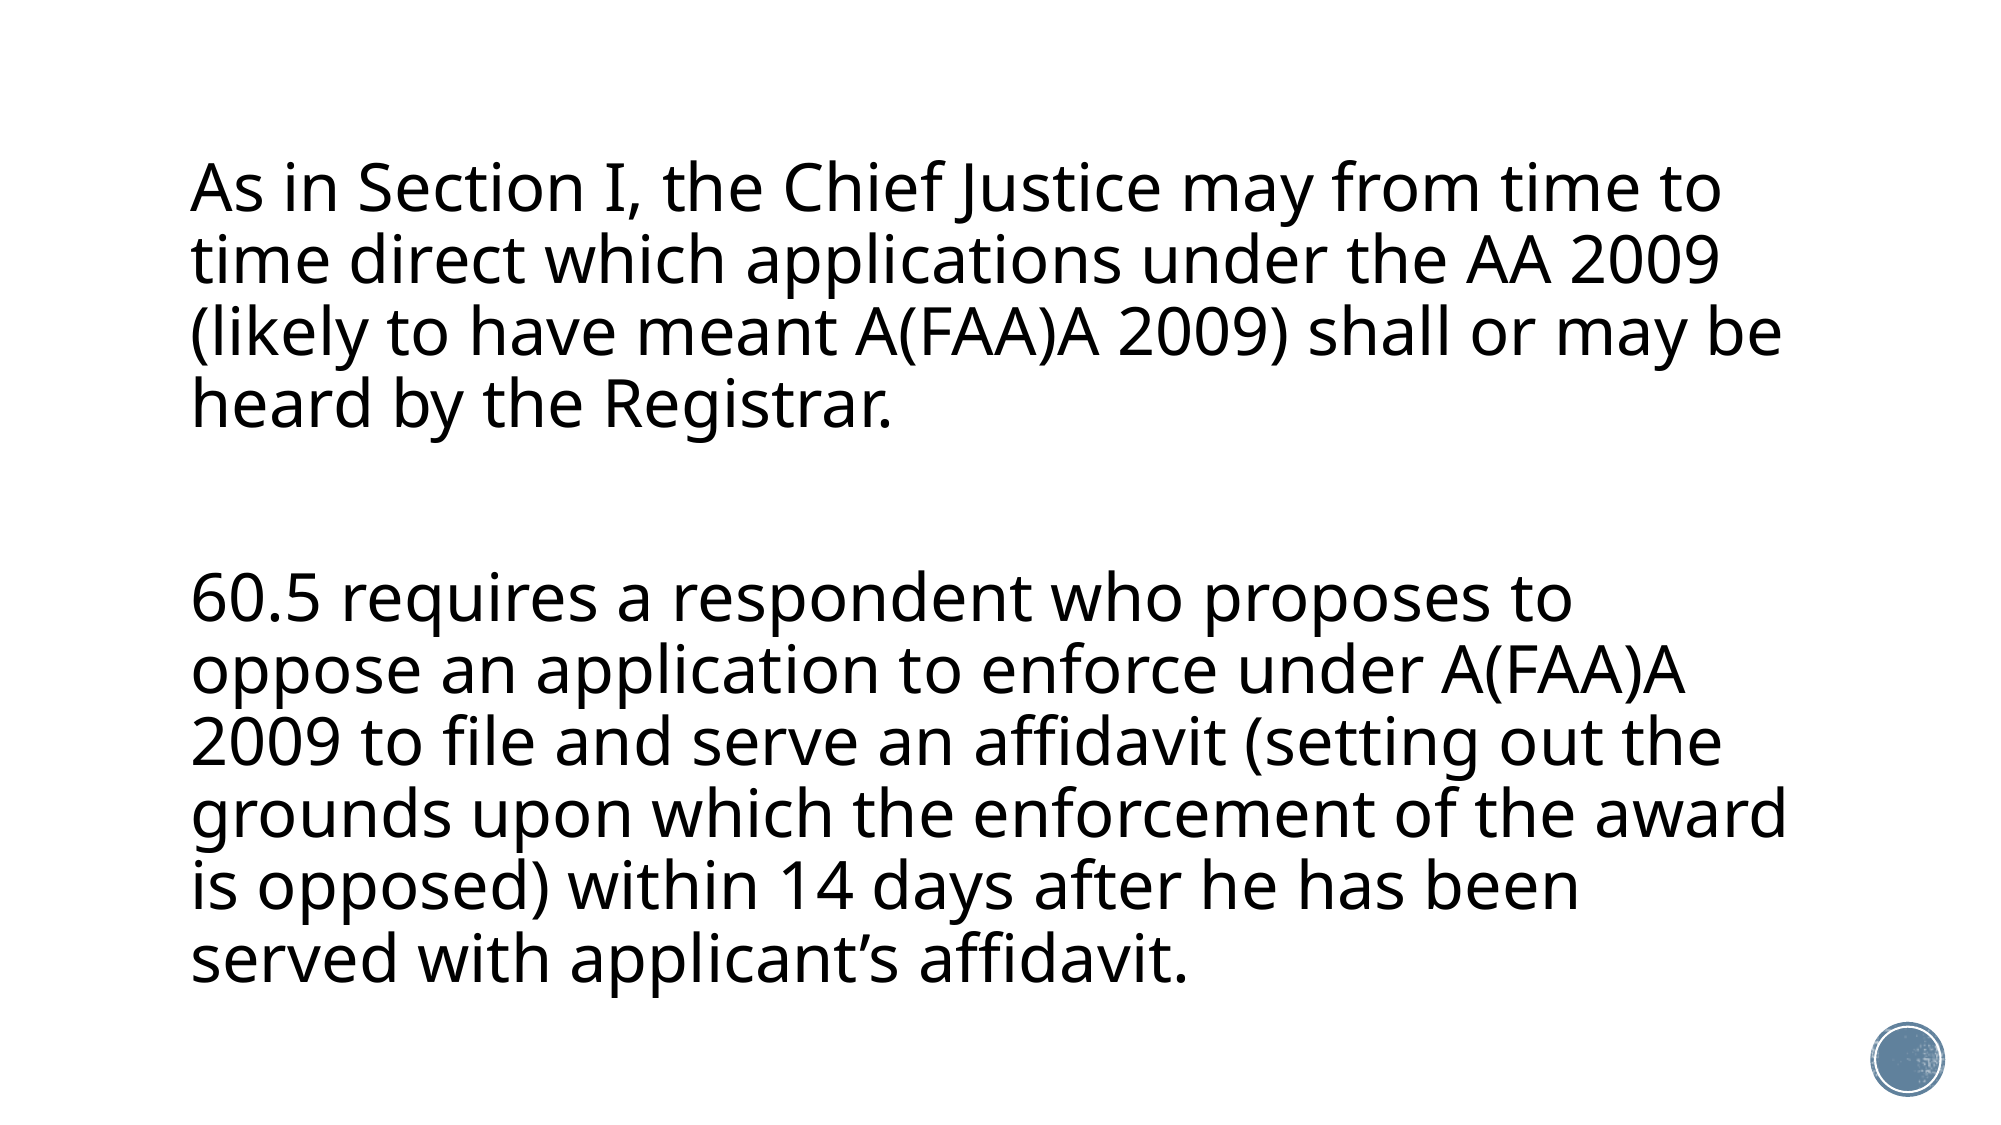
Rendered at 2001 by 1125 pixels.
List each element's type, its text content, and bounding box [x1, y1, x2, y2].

list As in Section I, the Chief Justice may from time to time direct which applications under the AA 2009 (likely to have meant A(FAA)A 2009) shall or may be heard by the Registrar. 60.5 requires a respondent who proposes to oppose an application to enforce under A(FAA)A 2009 to file and serve an affidavit (setting out the grounds upon which the enforcement of the award is opposed) within 14 days after he has been served with applicant’s affidavit. [175, 146, 1826, 1013]
